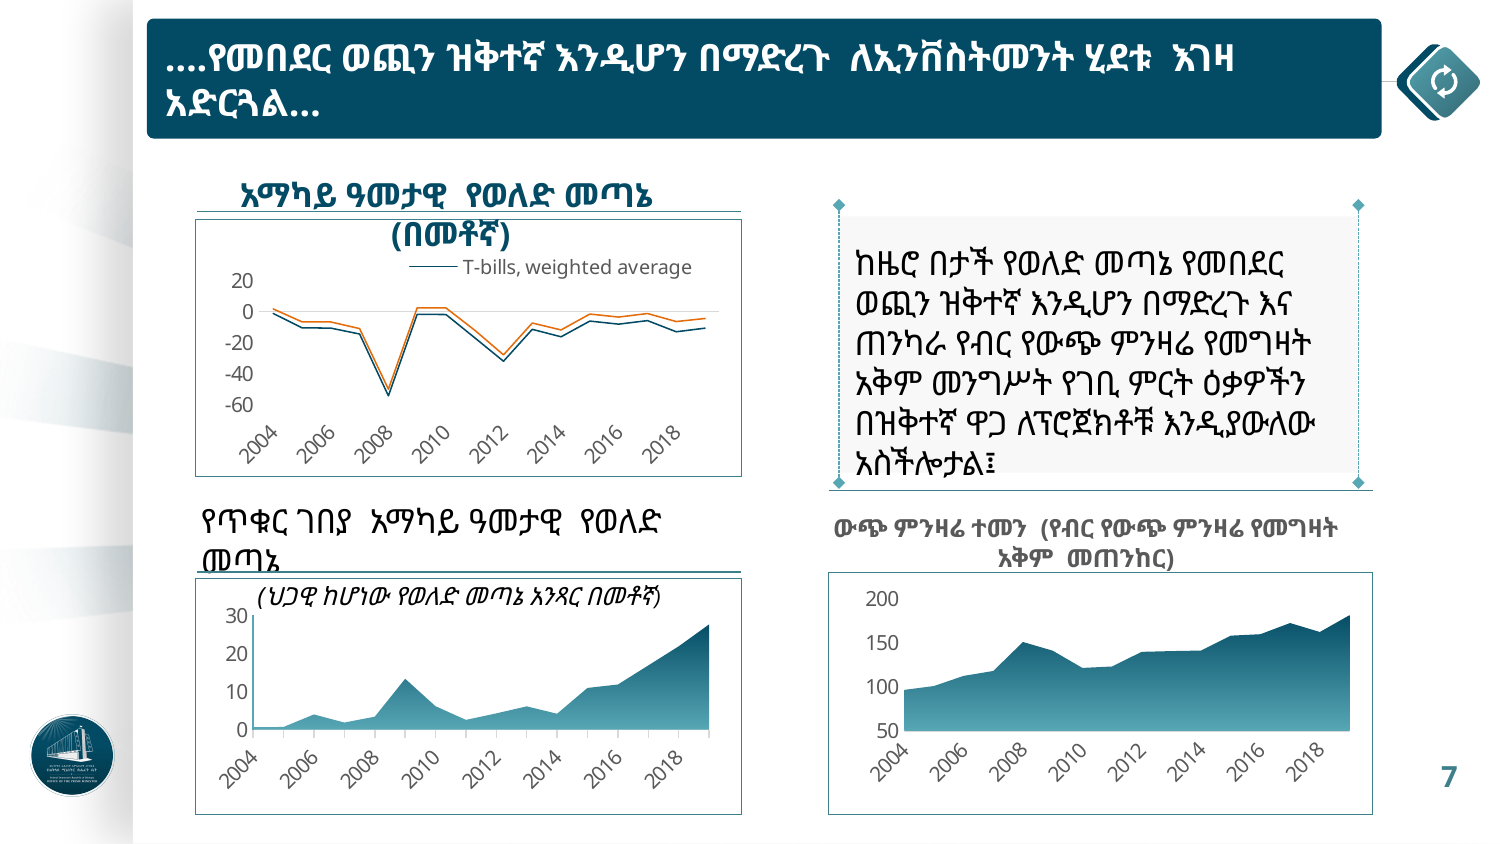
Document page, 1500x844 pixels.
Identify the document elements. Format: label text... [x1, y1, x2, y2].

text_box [185, 492, 742, 579]
chart [828, 582, 1373, 815]
text_box አማካይ ዓመታዊ የወለድ መጣኔ (በመቶኛ) [169, 166, 732, 261]
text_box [838, 204, 1359, 483]
text_box 7 [1426, 750, 1473, 801]
chart [194, 219, 742, 477]
chart [194, 578, 742, 815]
picture [0, 0, 132, 844]
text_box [1404, 52, 1474, 113]
text_box ….የመበደር ወጪን ዝቅተኛ እንዲሆን በማድረጉ ለኢንቨስትመንት ሂደቱ እገዛ አድርጓል… [146, 17, 1383, 140]
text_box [813, 475, 1373, 582]
